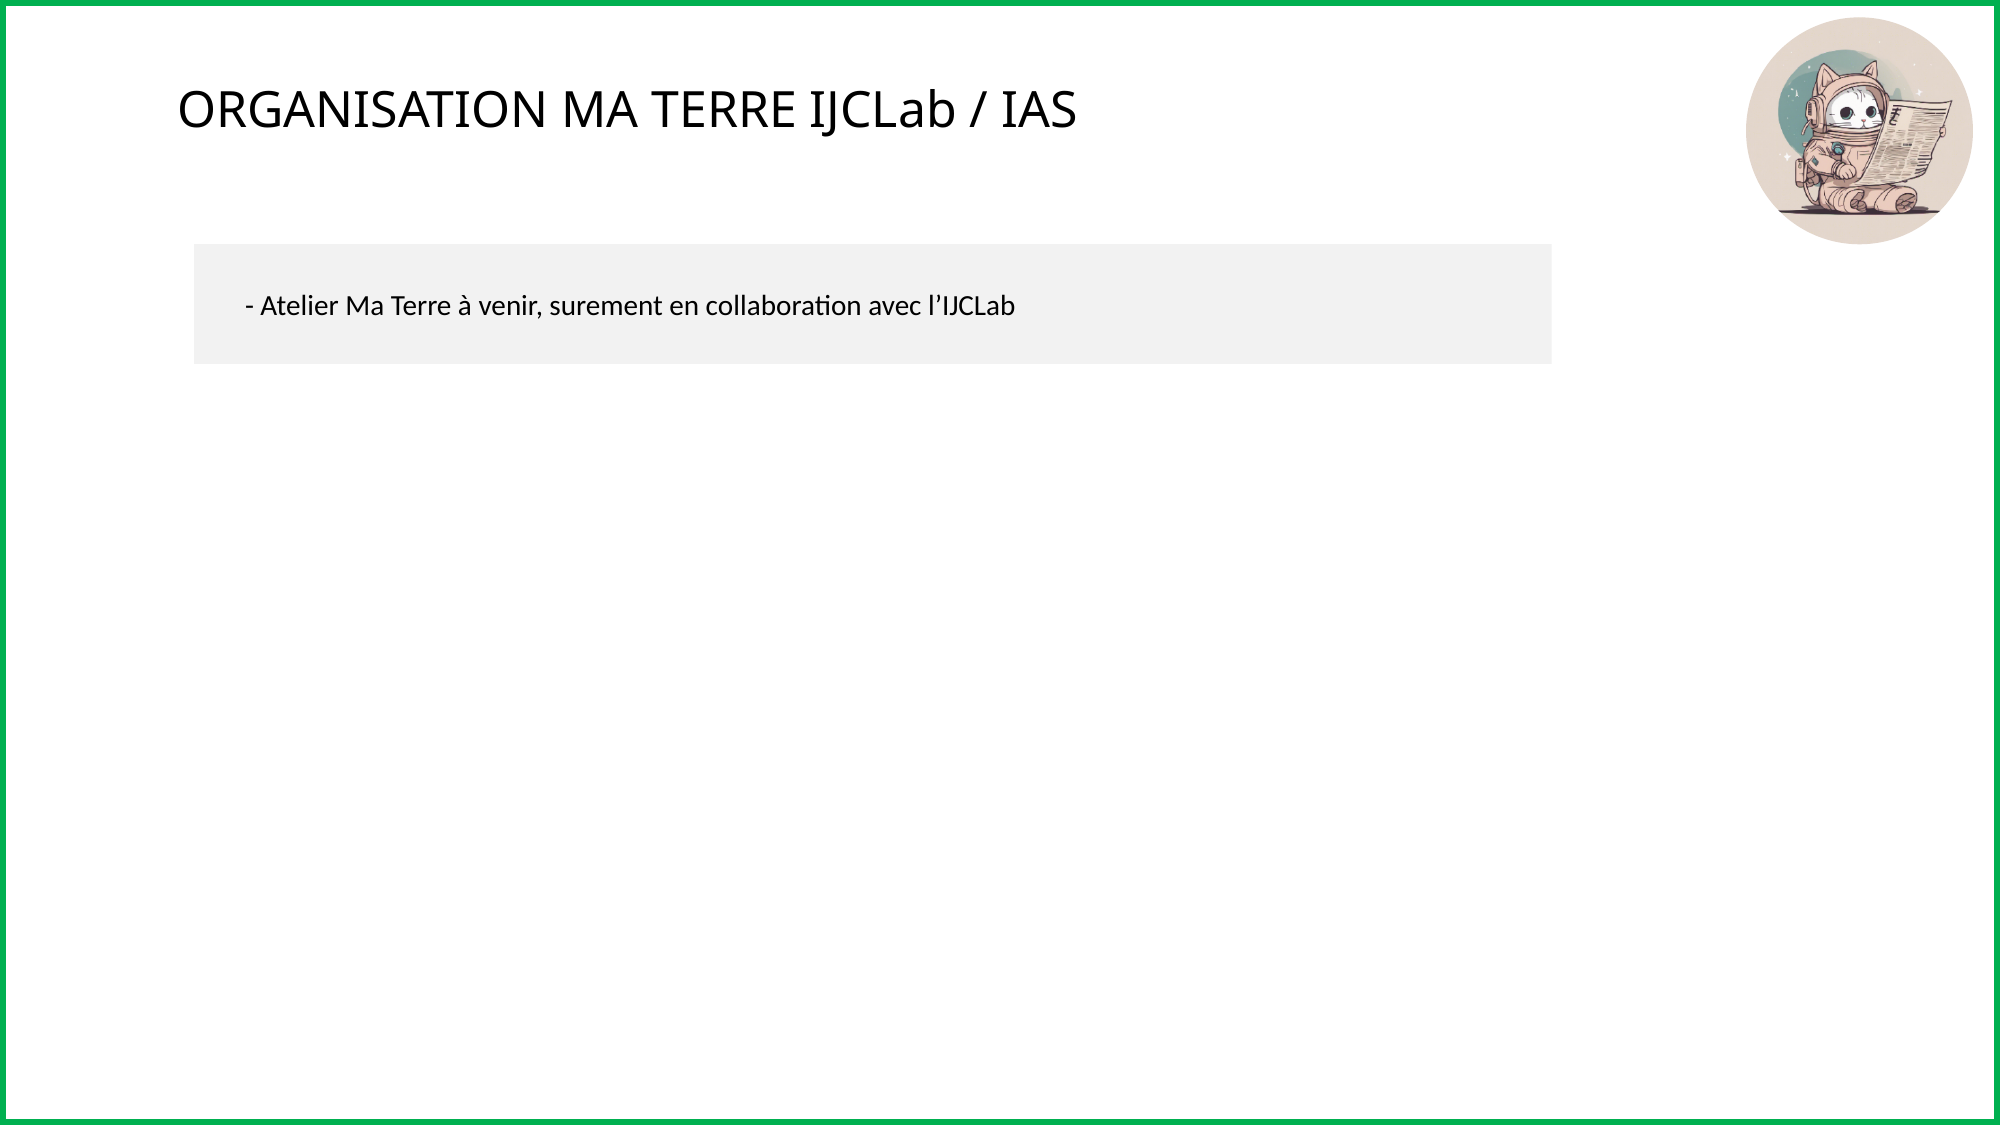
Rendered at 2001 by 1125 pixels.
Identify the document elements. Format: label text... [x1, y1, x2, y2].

text_box [0, 0, 2000, 1125]
text_box - Atelier Ma Terre à venir, surement en collaboration avec l’IJCLab [194, 244, 1552, 364]
picture [1745, 17, 1973, 245]
